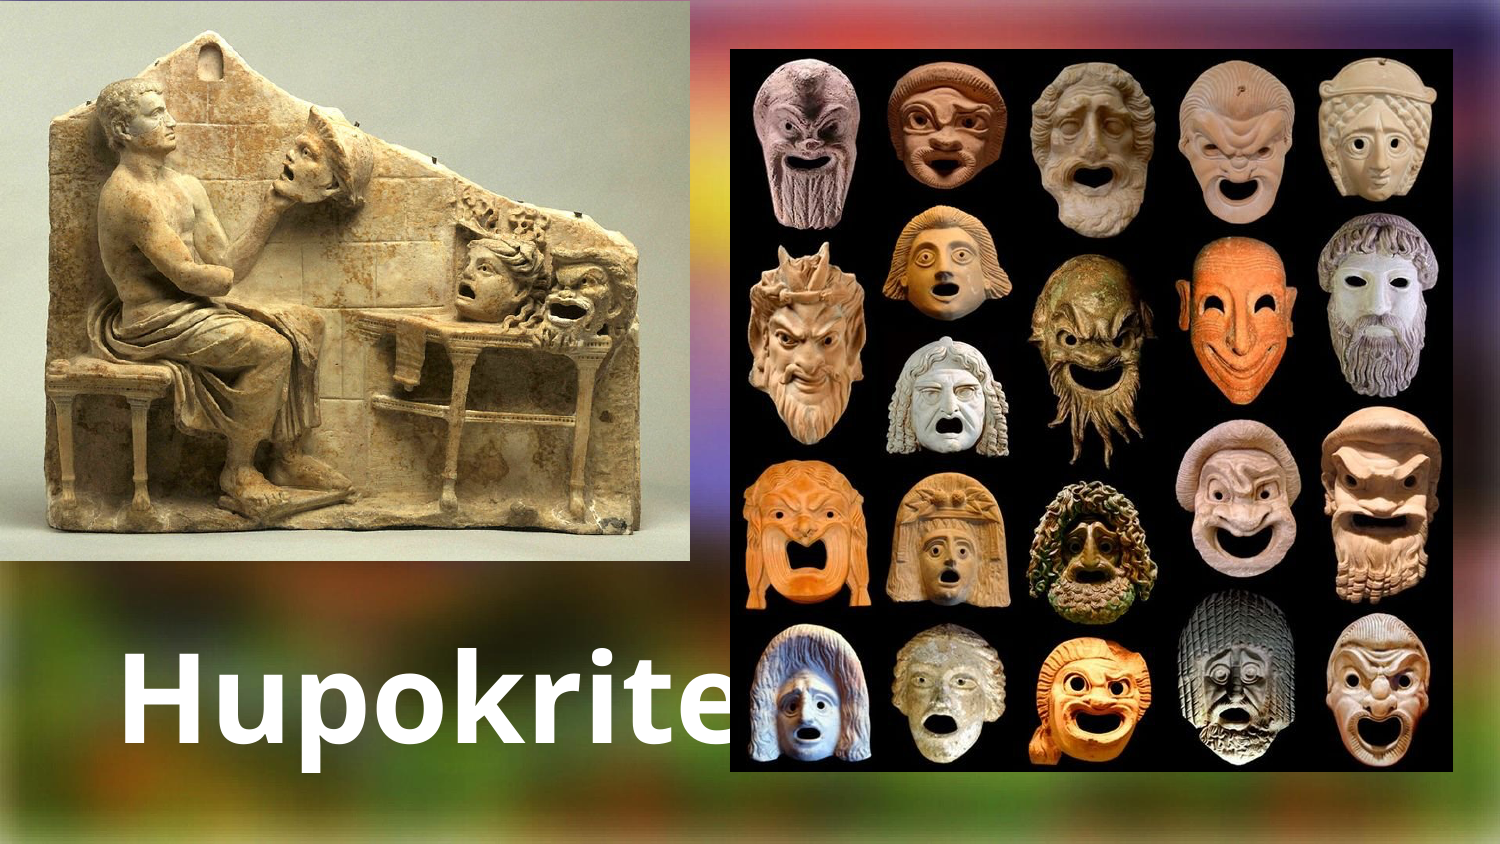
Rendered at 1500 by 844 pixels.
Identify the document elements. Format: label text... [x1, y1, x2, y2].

picture [0, 0, 1500, 844]
text_box Hupokrites [99, 611, 1500, 836]
